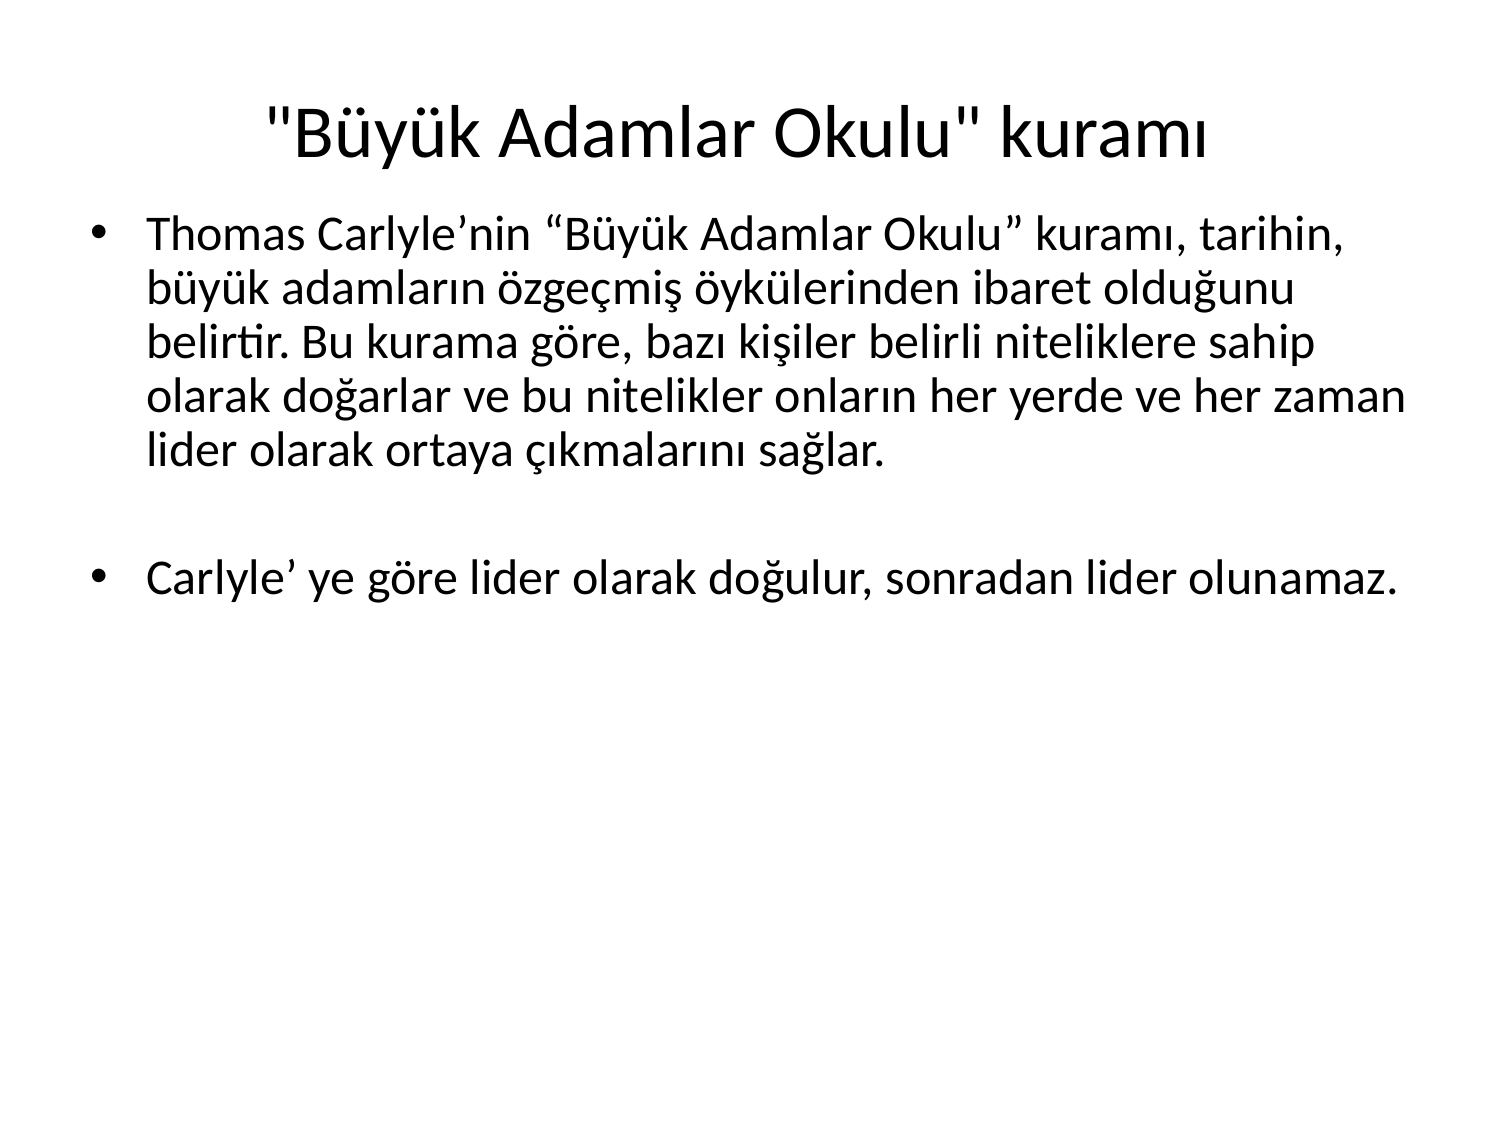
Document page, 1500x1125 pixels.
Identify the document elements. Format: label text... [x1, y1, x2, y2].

list Thomas Carlyle’nin “Büyük Adamlar Okulu” kuramı, tarihin, büyük adamların özgeçmiş öykülerinden ibaret olduğunu belirtir. Bu kurama göre, bazı kişiler belirli niteliklere sahip olarak doğarlar ve bu nitelikler onların her yerde ve her zaman lider olarak ortaya çıkmalarını sağlar. Carlyle’ ye göre lider olarak doğulur, sonradan lider olunamaz. [75, 200, 1425, 1063]
title "Büyük Adamlar Okulu" kuramı [62, 62, 1413, 193]
